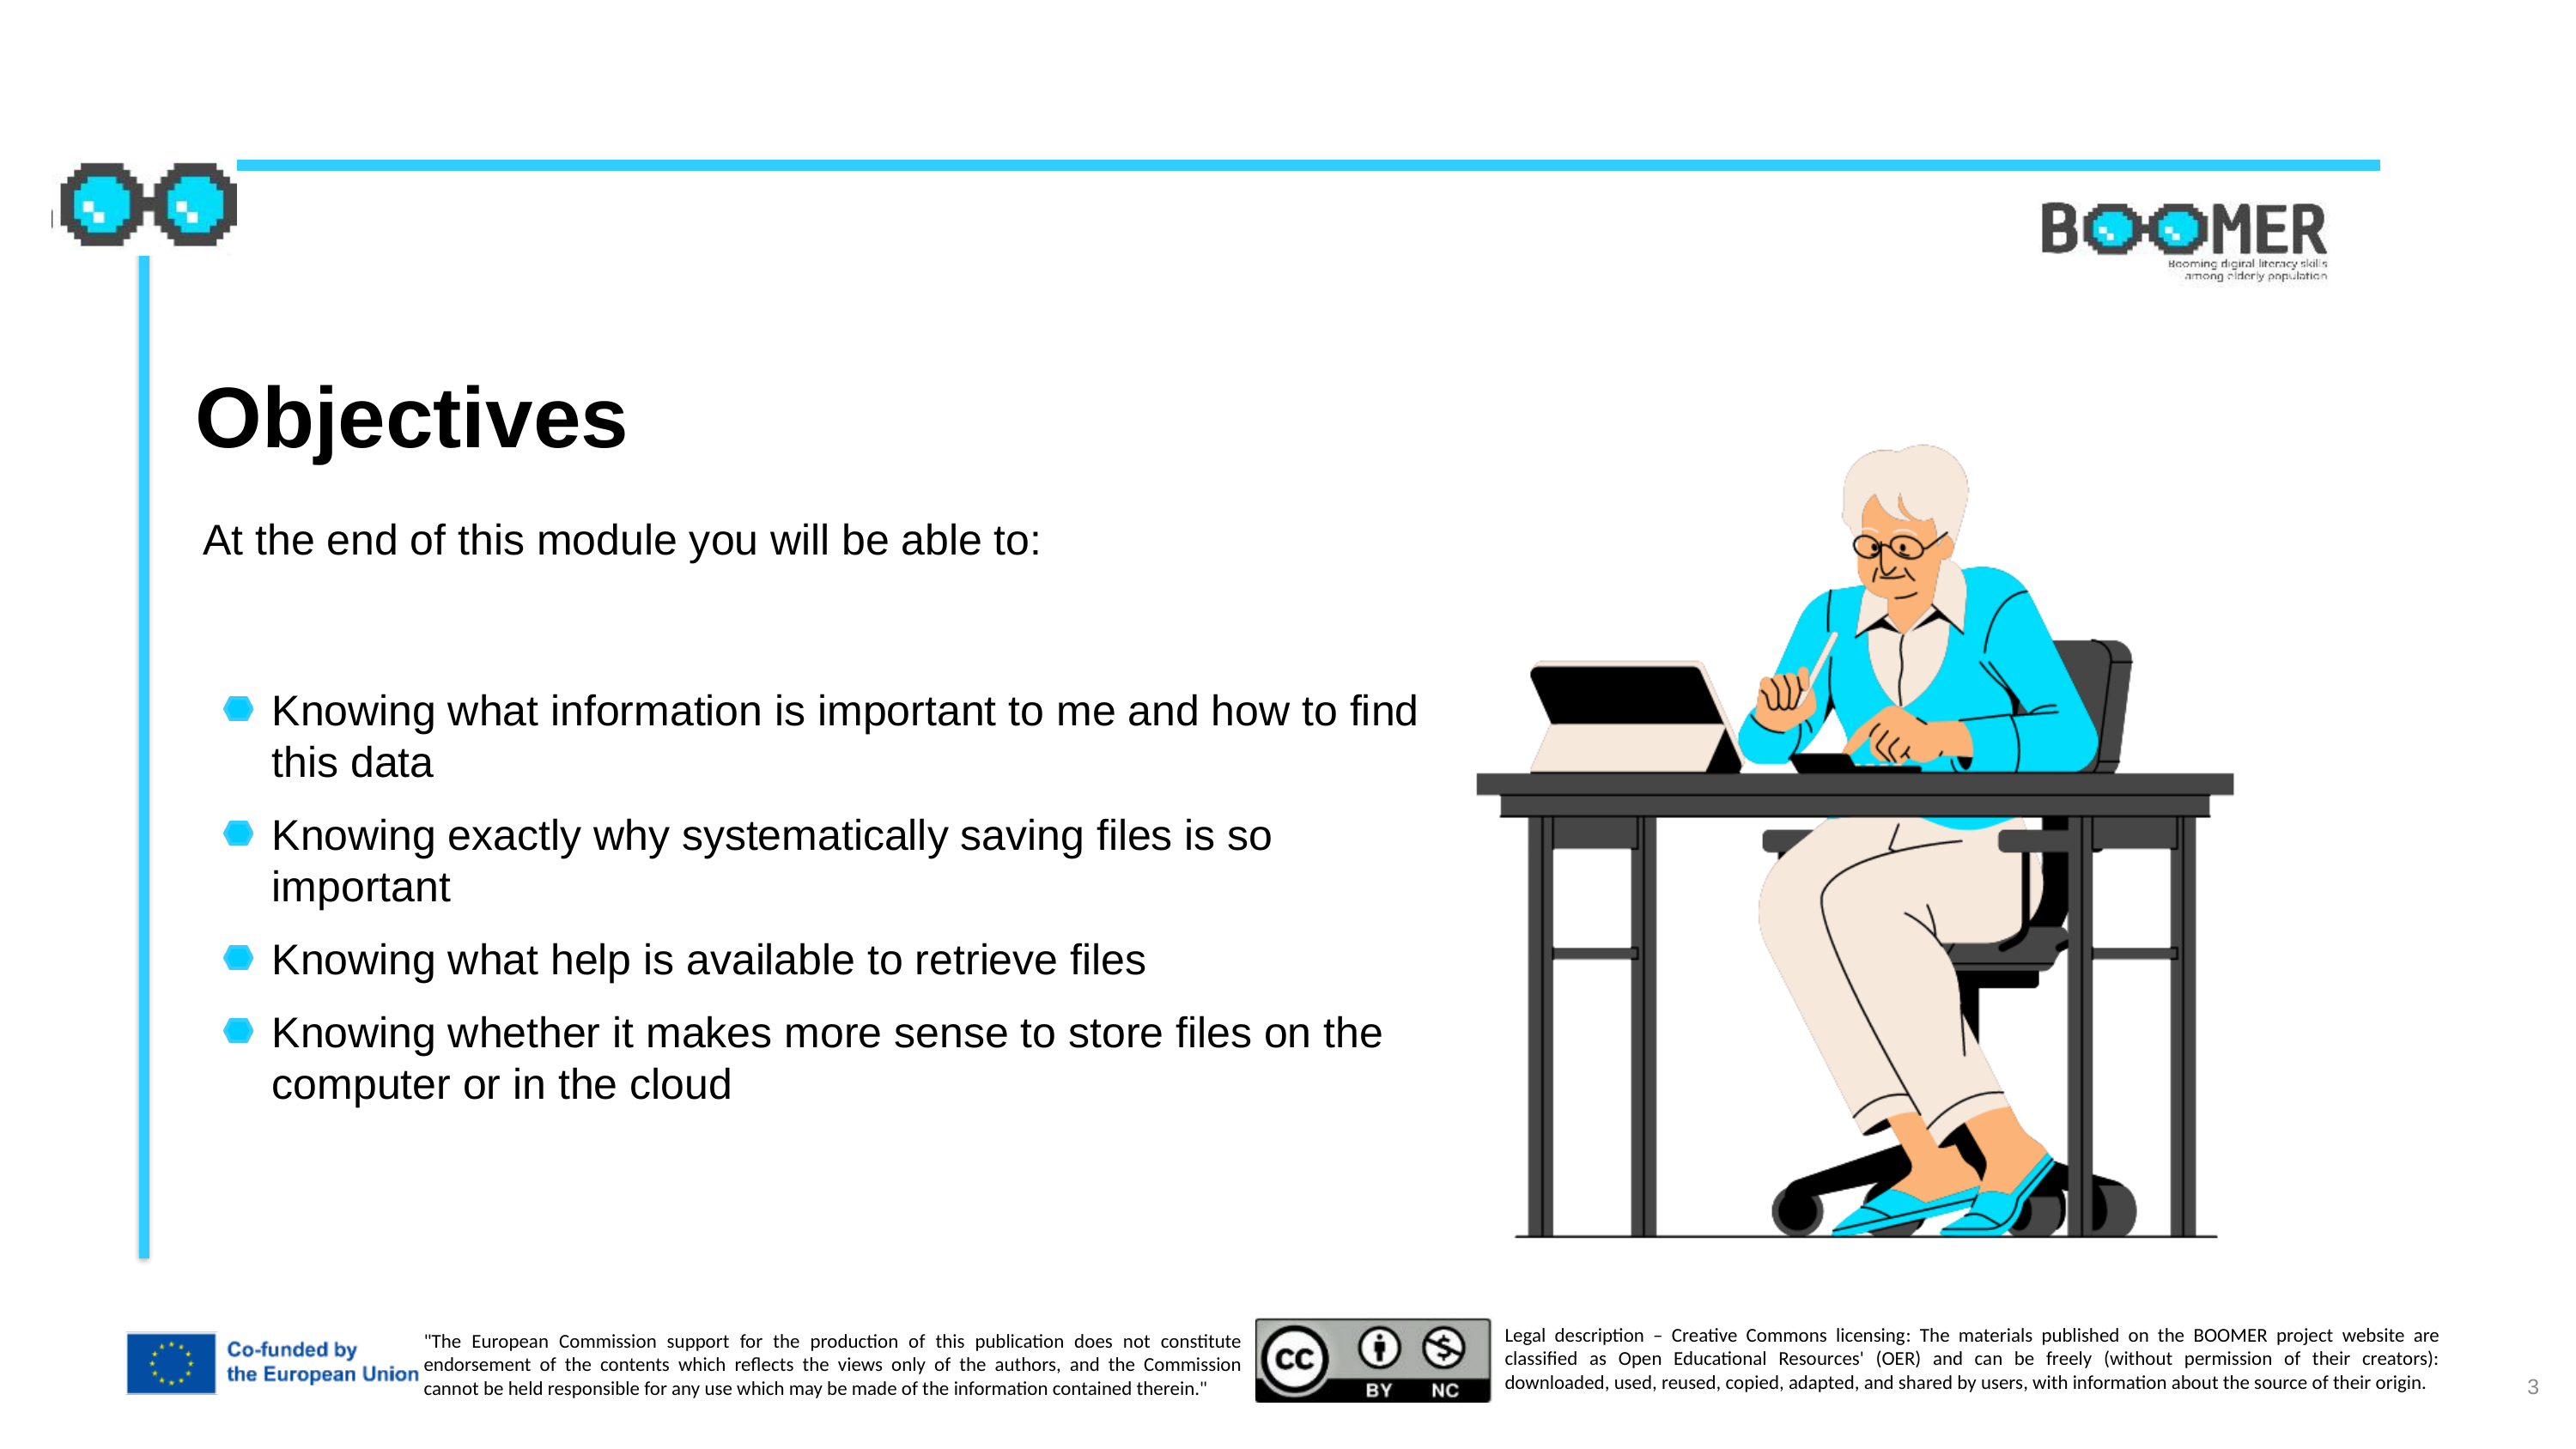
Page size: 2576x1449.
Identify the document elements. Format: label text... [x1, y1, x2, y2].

text_box Objectives [182, 355, 801, 473]
picture [223, 945, 253, 970]
text_box 3 [1972, 1347, 2553, 1425]
picture [52, 142, 237, 256]
picture [223, 1018, 253, 1043]
picture [223, 696, 253, 721]
picture [124, 1331, 441, 1397]
picture [2038, 191, 2334, 288]
text_box Knowing what information is important to me and how to find this data Knowing exactly why systematically saving files is so important Knowing what help is available to retrieve files Knowing whether it makes more sense to store files on the computer or in the cloud [210, 676, 1405, 742]
picture [1409, 414, 2298, 1273]
picture [223, 821, 253, 846]
picture [1255, 1318, 1492, 1403]
text_box At the end of this module you will be able to: [190, 505, 1405, 571]
